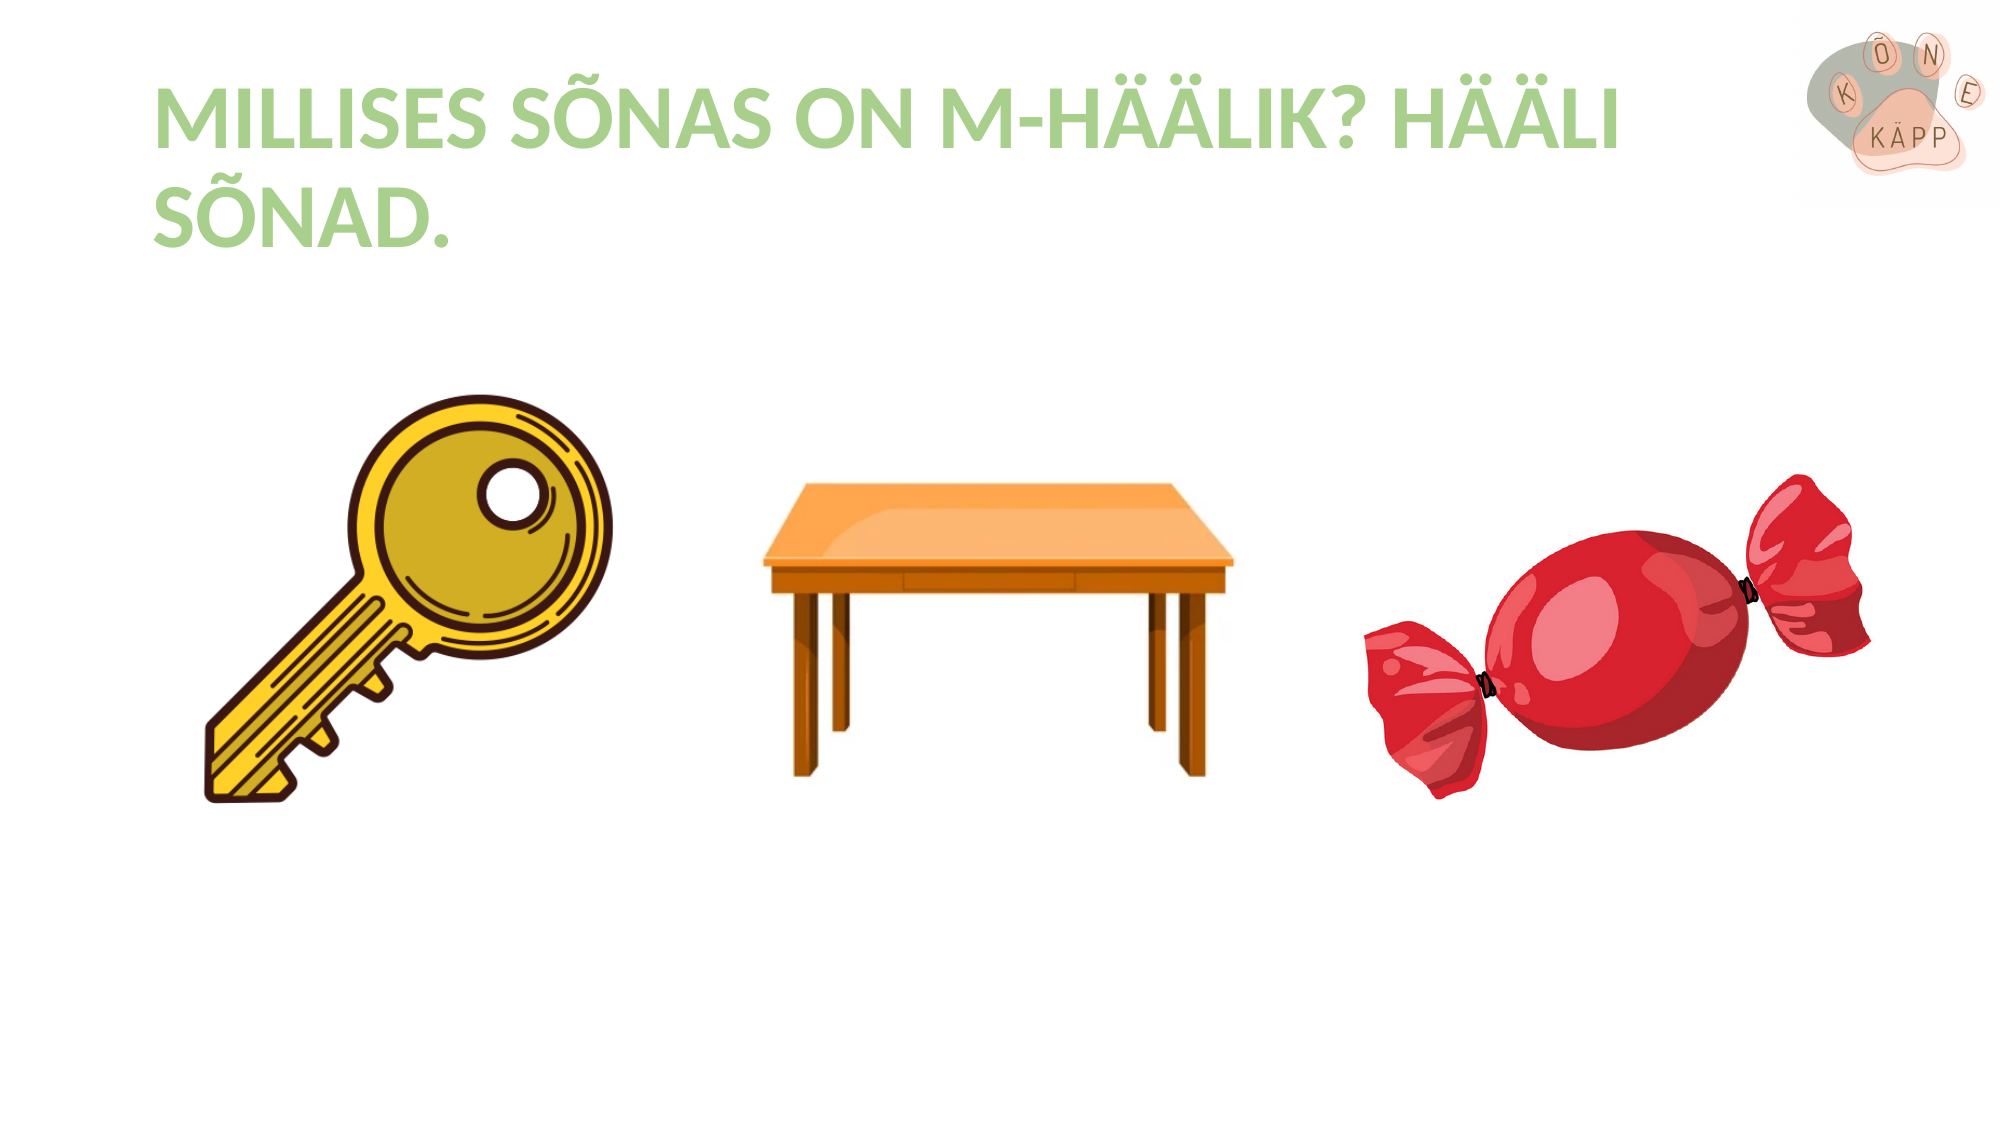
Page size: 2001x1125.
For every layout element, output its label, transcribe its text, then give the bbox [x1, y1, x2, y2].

picture [1793, 0, 2000, 207]
title MILLISES SÕNAS ON M-HÄÄLIK? HÄÄLI SÕNAD. [137, 59, 1863, 278]
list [1343, 441, 1884, 810]
picture [756, 452, 1244, 799]
picture [103, 331, 657, 884]
